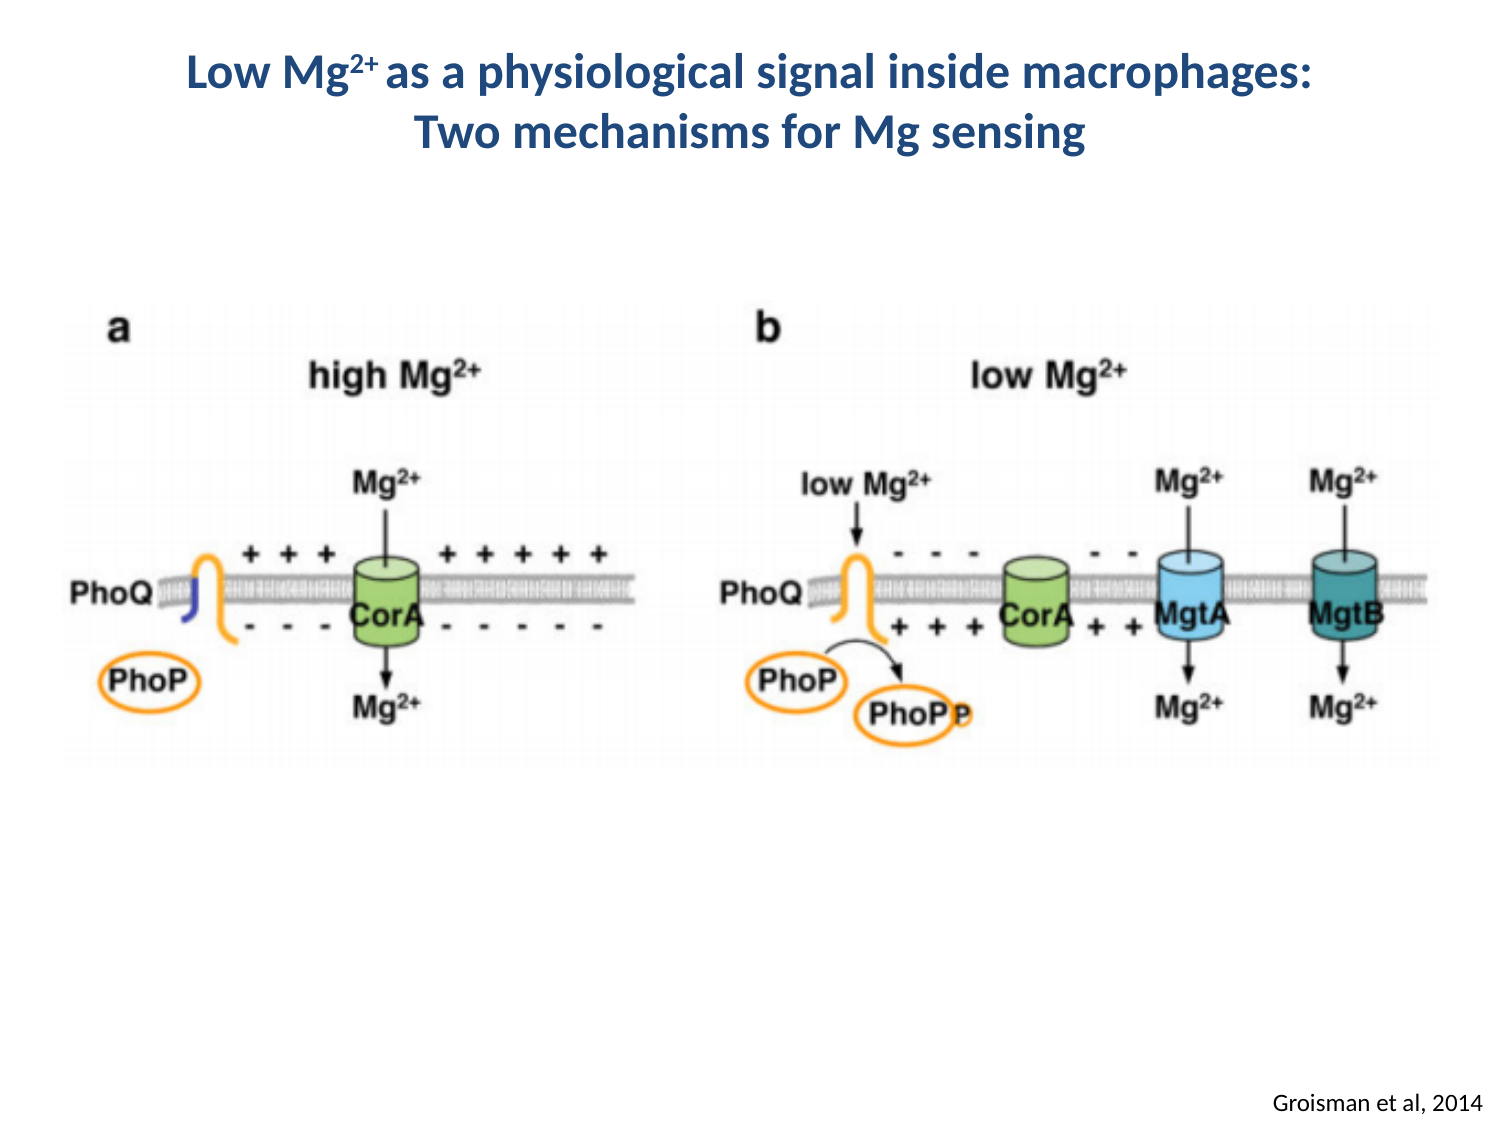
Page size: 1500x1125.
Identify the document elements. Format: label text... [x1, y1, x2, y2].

text_box Low Mg2+ as a physiological signal inside macrophages: Two mechanisms for Mg sensing [0, 26, 1500, 171]
picture [56, 274, 1439, 769]
text_box Groisman et al, 2014 [1258, 1079, 1499, 1125]
